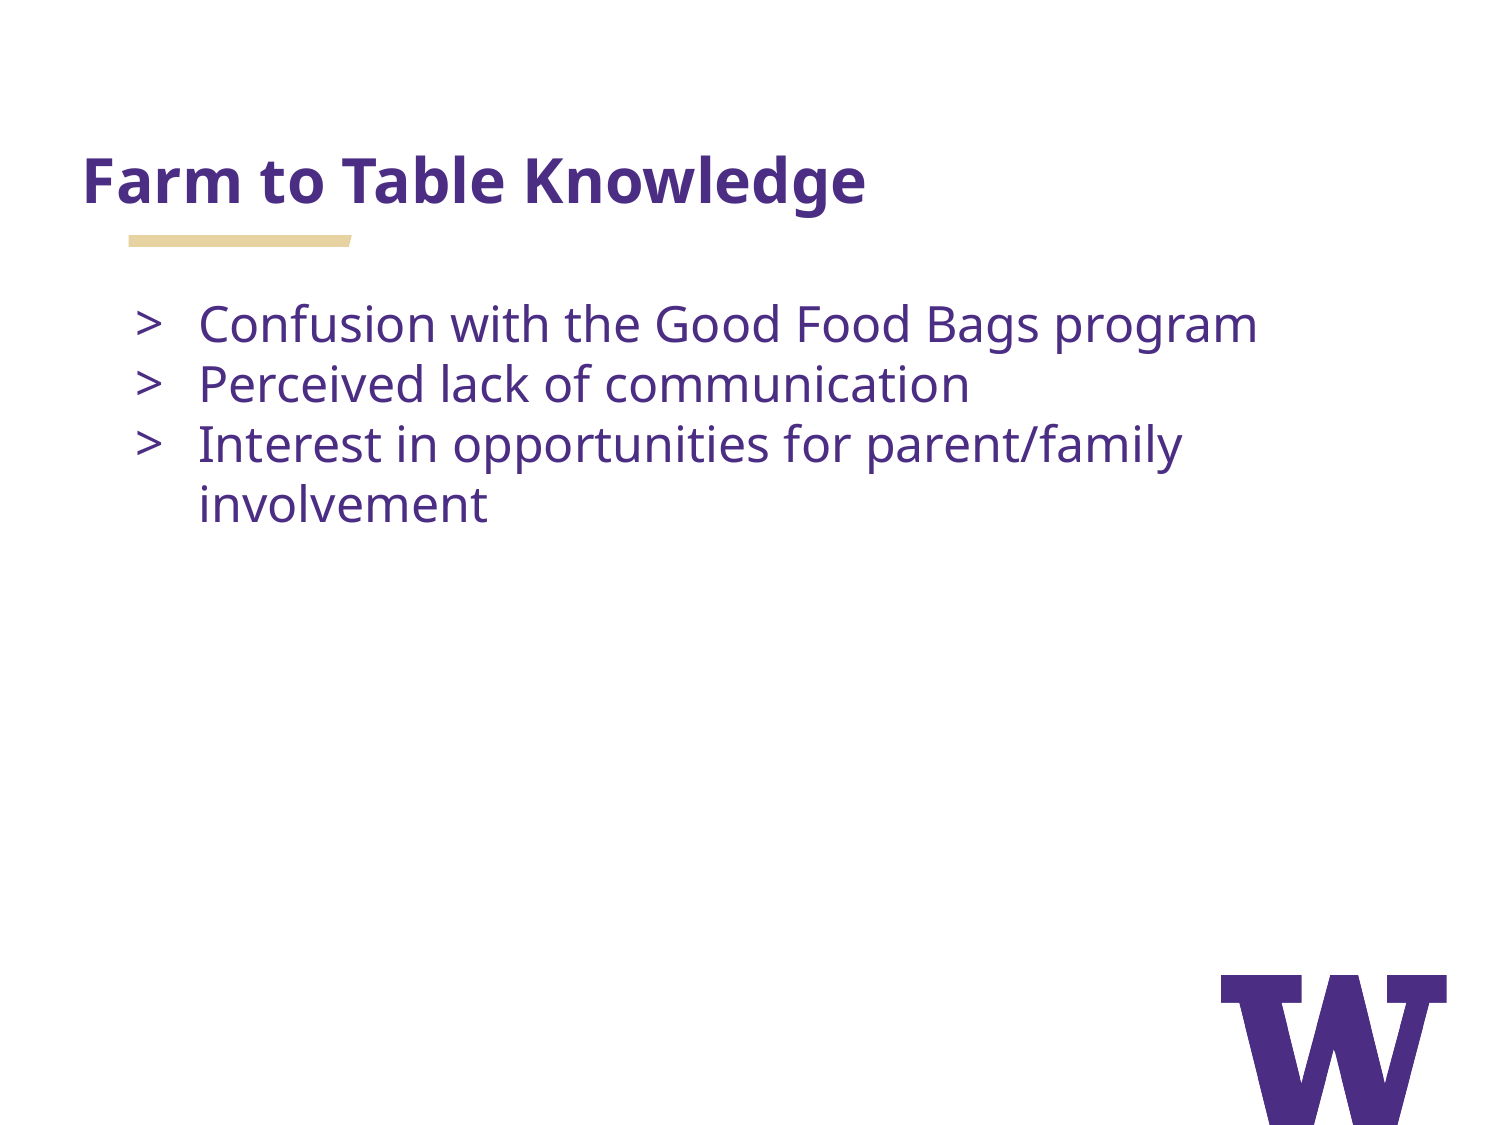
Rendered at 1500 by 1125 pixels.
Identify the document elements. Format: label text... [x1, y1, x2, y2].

list Confusion with the Good Food Bags program Perceived lack of communication Interest in opportunities for parent/family involvement [108, 284, 1453, 944]
title Farm to Table Knowledge [66, 60, 1500, 224]
picture [128, 235, 352, 247]
picture [1221, 975, 1447, 1125]
